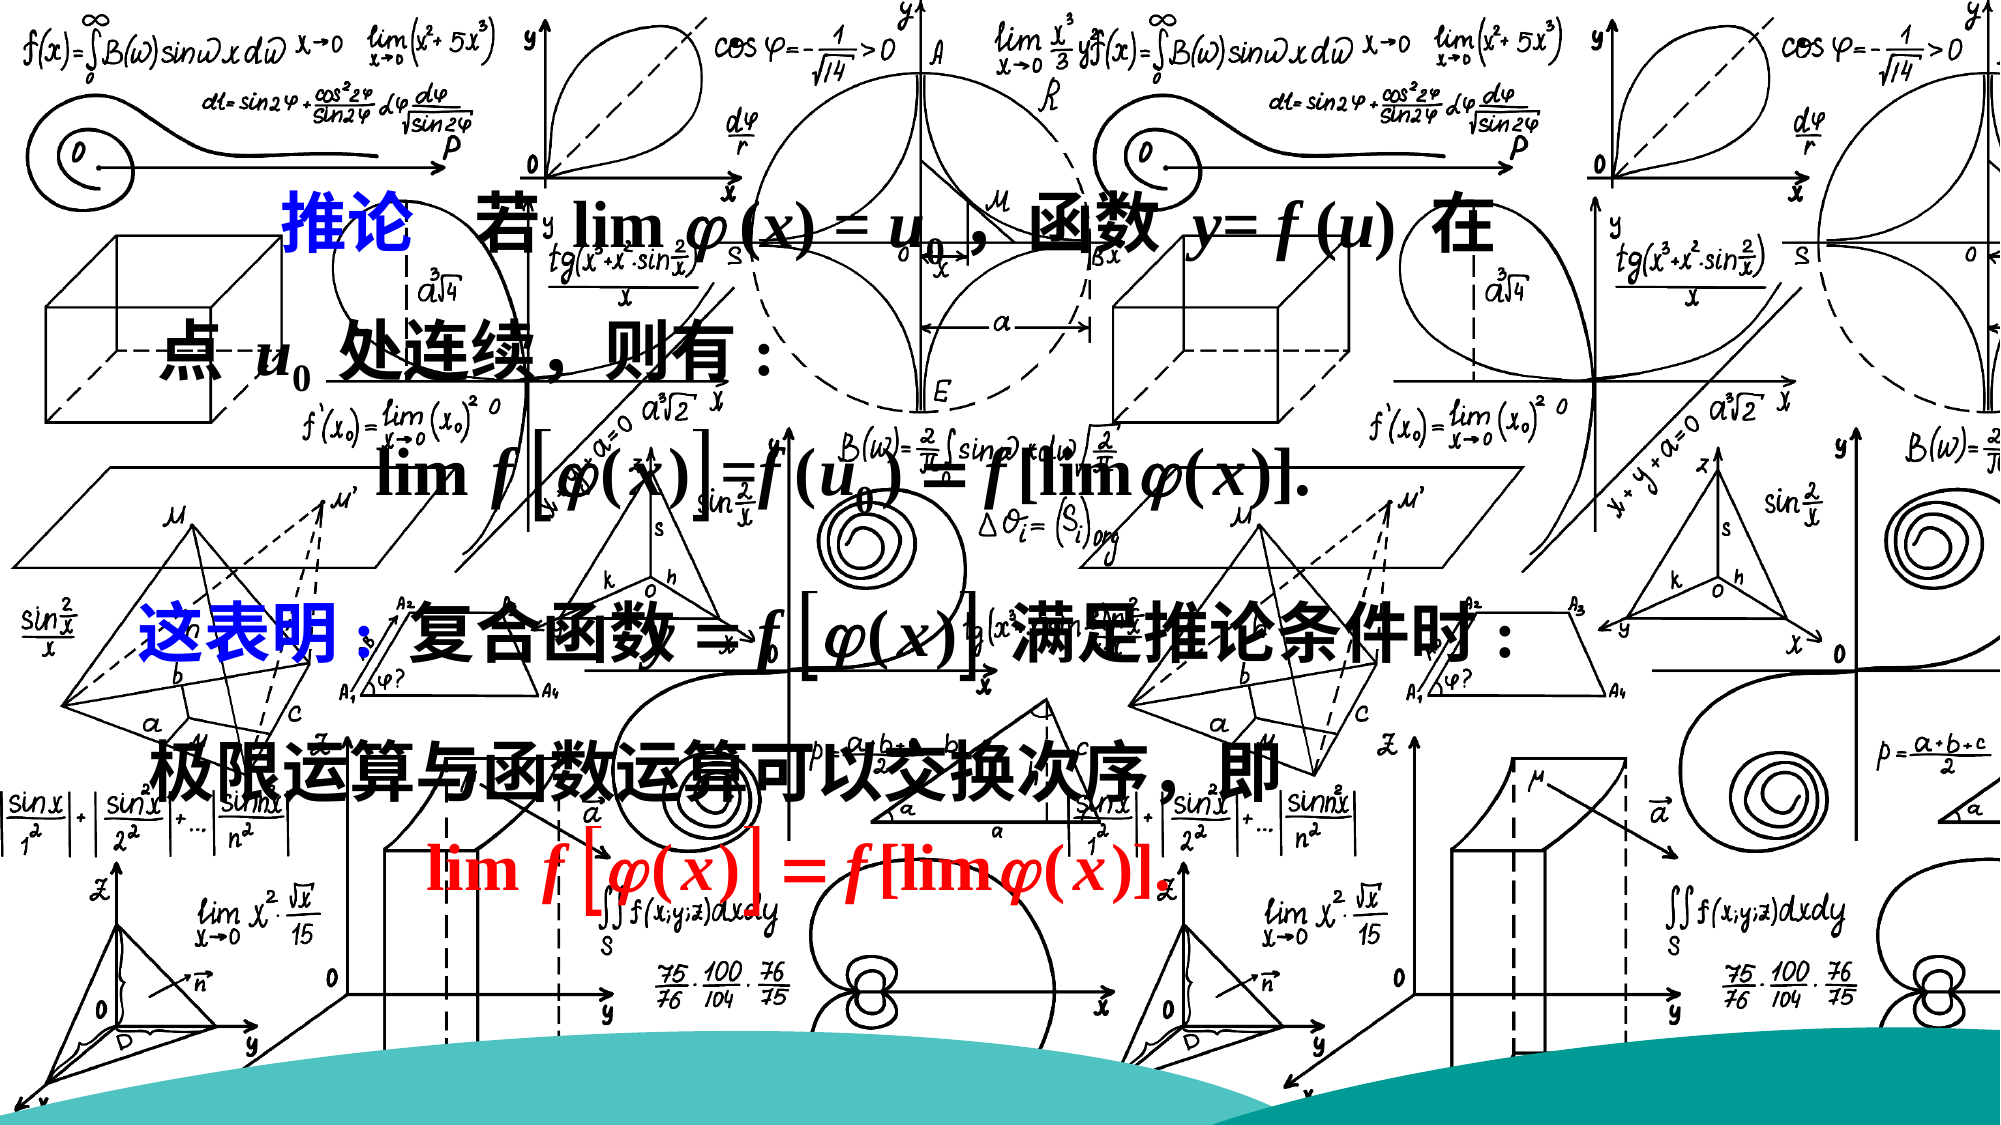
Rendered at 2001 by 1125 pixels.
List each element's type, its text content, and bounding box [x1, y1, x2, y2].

text_box 推论 若 lim  (x) = u0，函数 y= f (u) 在 [81, 146, 1516, 280]
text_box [373, 429, 1313, 541]
picture [0, 0, 2000, 1115]
text_box 点 u0 处连续，则有: [142, 273, 893, 407]
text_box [424, 826, 1173, 935]
text_box 极限运算与函数运算可以交换次序，即 [134, 722, 1299, 817]
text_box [46, 583, 1572, 686]
